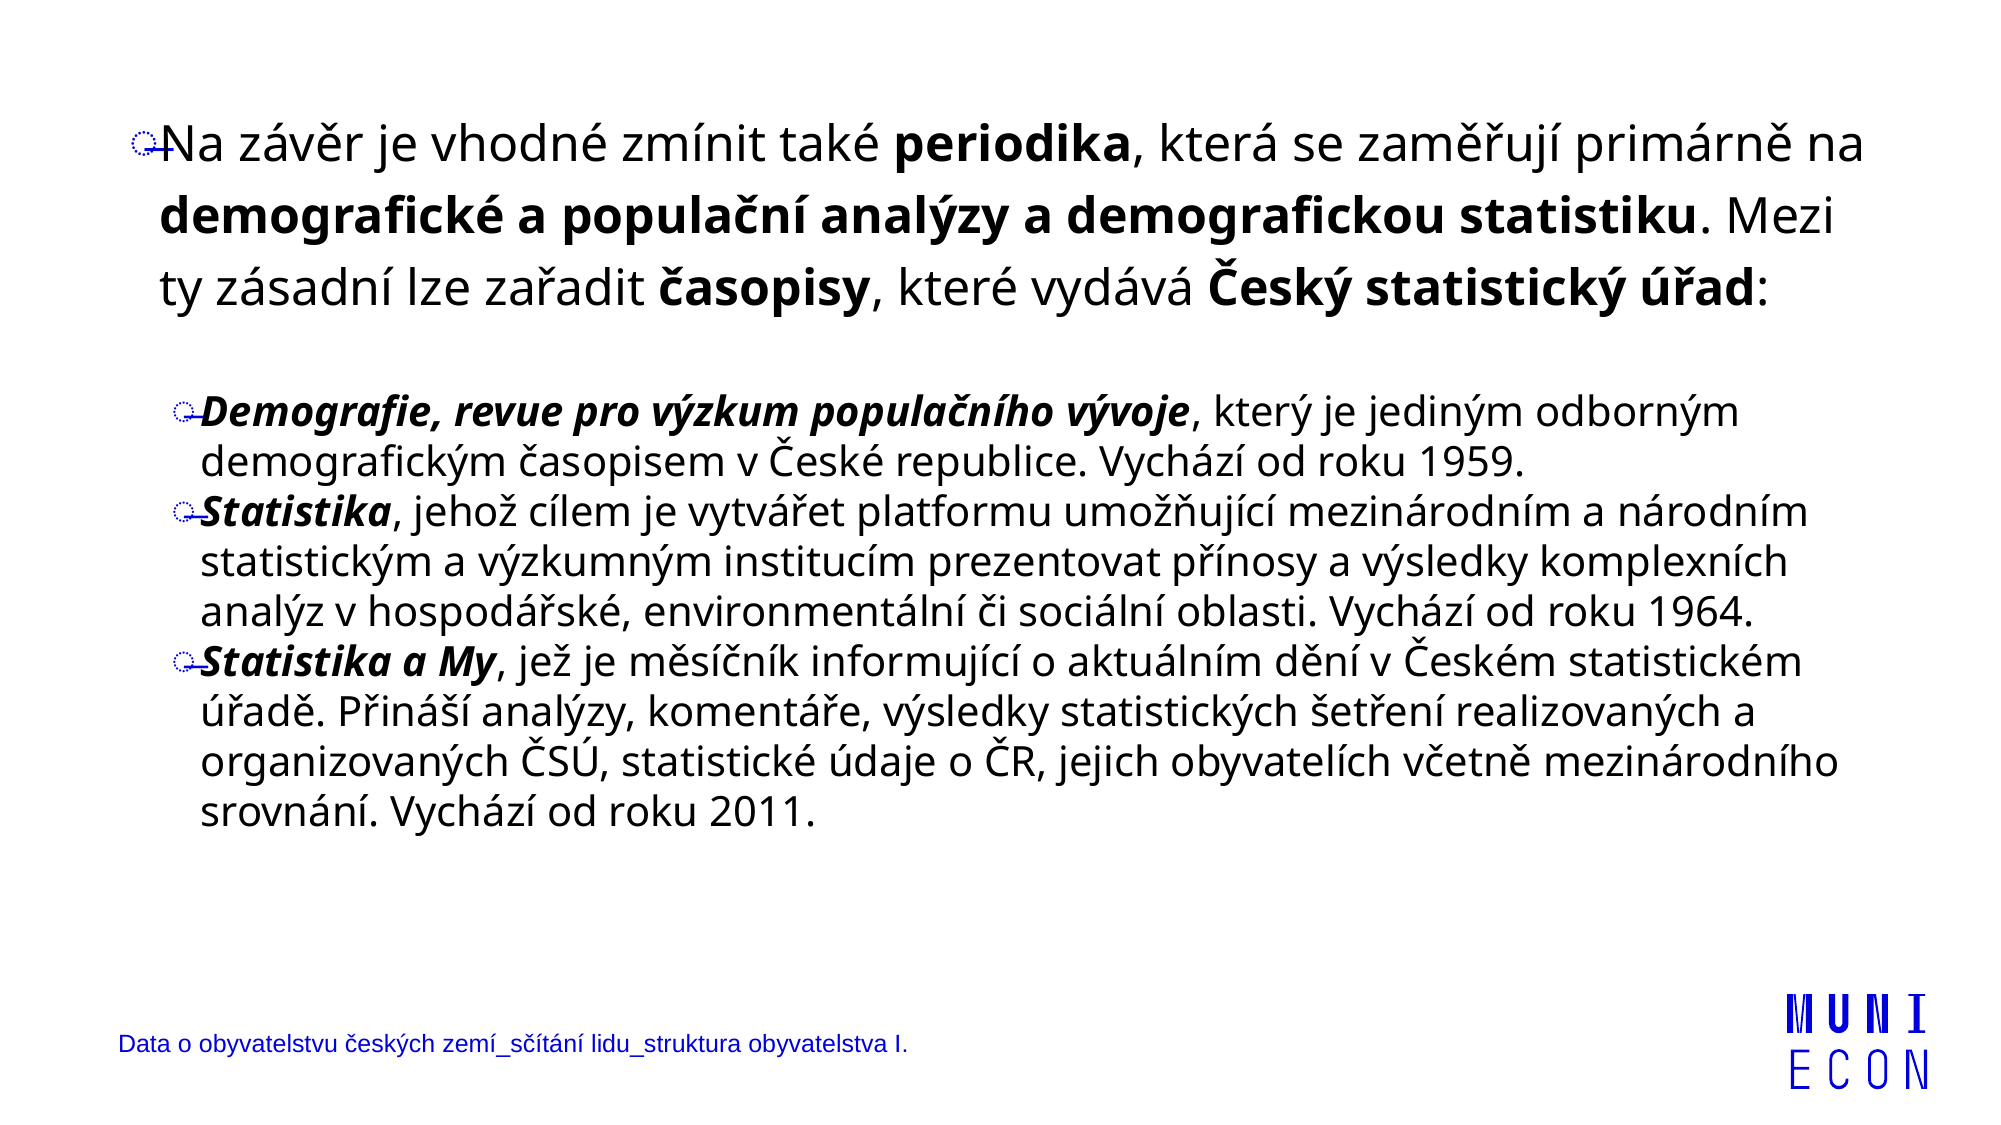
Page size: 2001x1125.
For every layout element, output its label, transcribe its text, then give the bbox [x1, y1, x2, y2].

footer Data o obyvatelstvu českých zemí_sčítání lidu_struktura obyvatelstva I. [118, 1021, 1418, 1063]
list Na závěr je vhodné zmínit také periodika, která se zaměřují primárně na demografické a populační analýzy a demografickou statistiku. Mezi ty zásadní lze zařadit časopisy, které vydává Český statistický úřad: Demografie, revue pro výzkum populačního vývoje, který je jediným odborným demografickým časopisem v České republice. Vychází od roku 1959. Statistika, jehož cílem je vytvářet platformu umožňující mezinárodním a národním statistickým a výzkumným institucím prezentovat přínosy a výsledky komplexních analýz v hospodářské, environmentální či sociální oblasti. Vychází od roku 1964. Statistika a My, jež je měsíčník informující o aktuálním dění v Českém statistickém úřadě. Přináší analýzy, komentáře, výsledky statistických šetření realizovaných a organizovaných ČSÚ, statistické údaje o ČR, jejich obyvatelích včetně mezinárodního srovnání. Vychází od roku 2011. [118, 99, 1883, 957]
